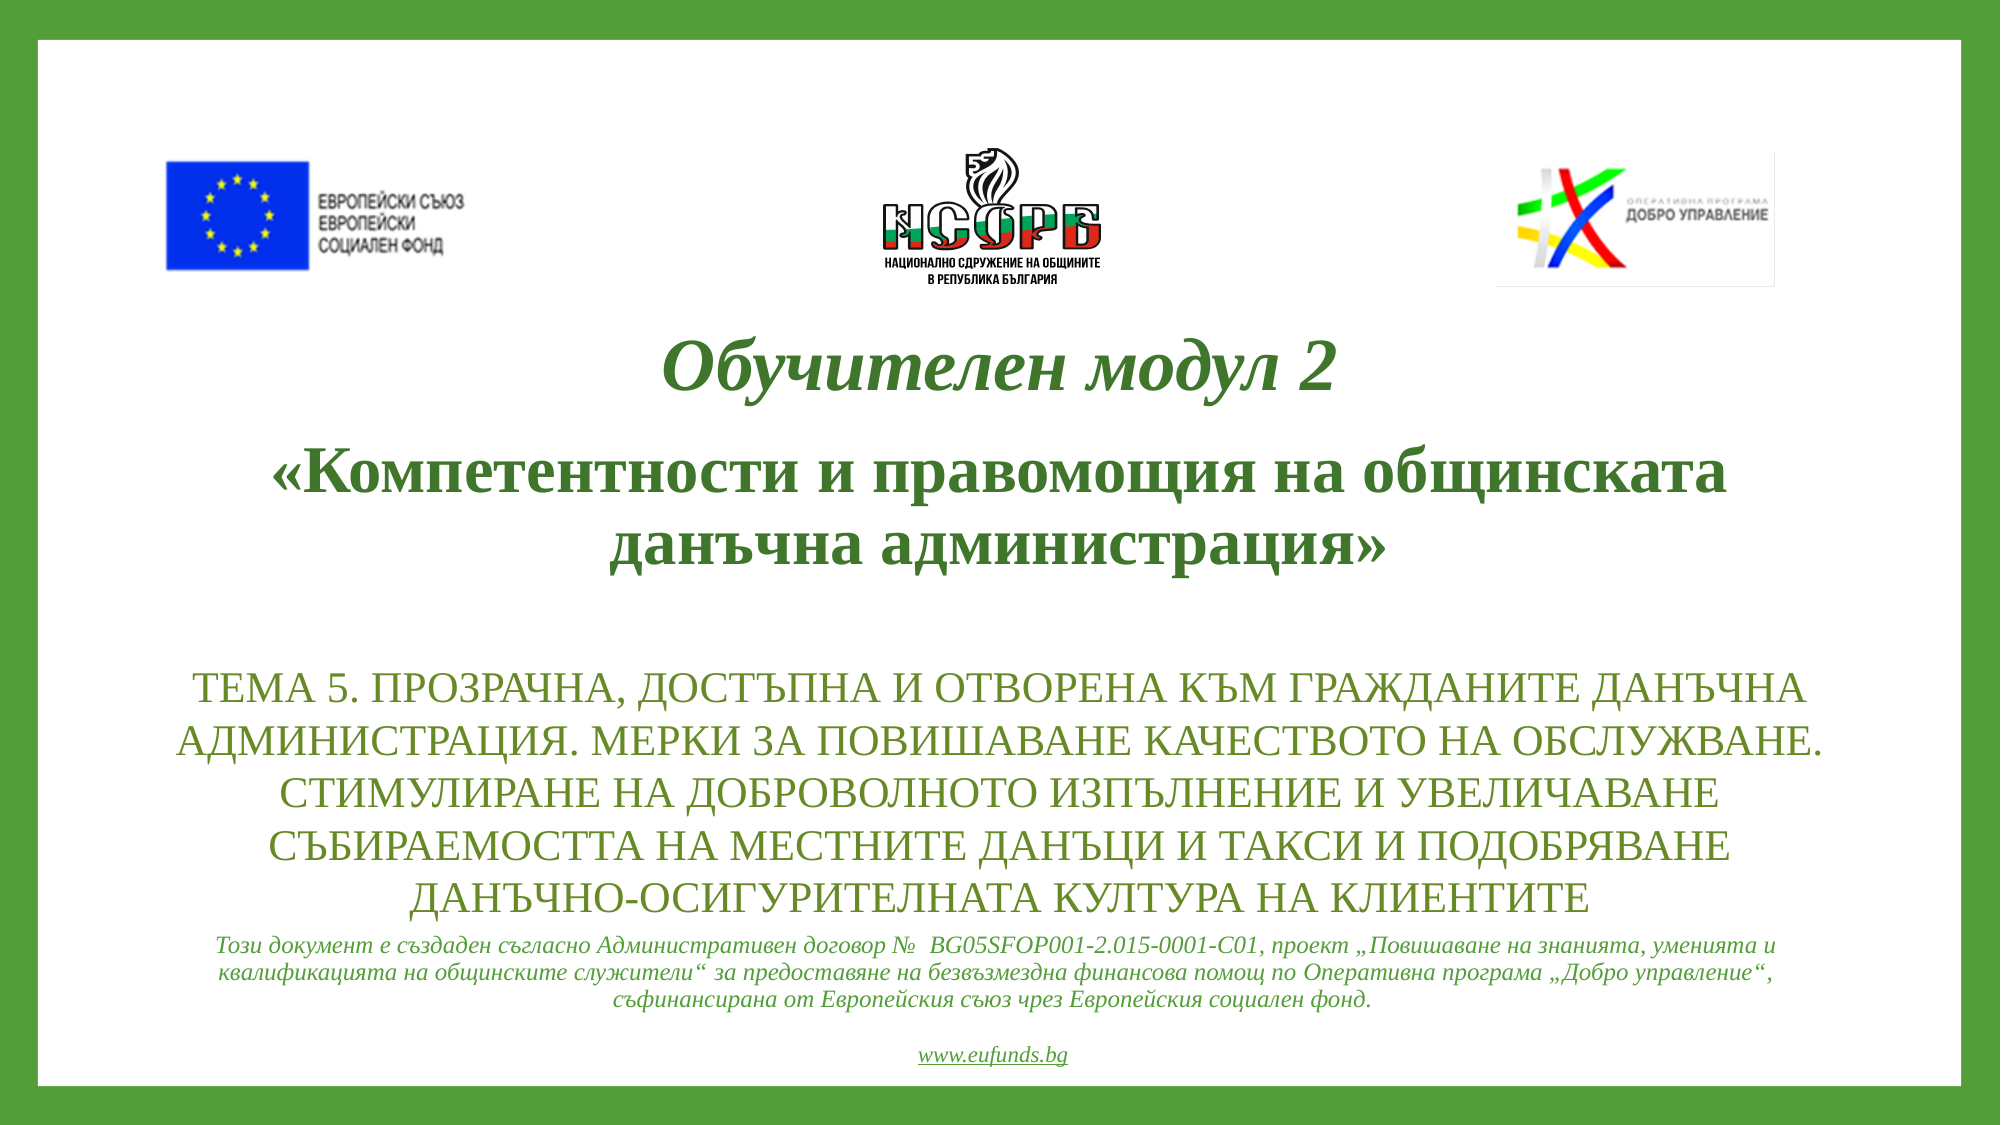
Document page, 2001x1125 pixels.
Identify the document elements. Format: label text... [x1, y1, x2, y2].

picture [151, 148, 493, 285]
list Обучителен модул 2 «Компетентности и правомощия на общинската данъчна администрация» ТЕМА 5. ПРОЗРАЧНА, ДОСТЪПНА И ОТВОРЕНА КЪМ ГРАЖДАНИТЕ ДАНЪЧНА АДМИНИСТРАЦИЯ. МЕРКИ ЗА ПОВИШАВАНЕ КАЧЕСТВОТО НА ОБСЛУЖВАНЕ. СТИМУЛИРАНЕ НА ДОБРОВОЛНОТО ИЗПЪЛНЕНИЕ И УВЕЛИЧАВАНЕ СЪБИРАЕМОСТТА НА МЕСТНИТЕ ДАНЪЦИ И ТАКСИ И ПОДОБРЯВАНЕ ДАНЪЧНО-ОСИГУРИТЕЛНАТА КУЛТУРА НА КЛИЕНТИТЕ [137, 95, 1863, 924]
text_box Този документ е създаден съгласно Административен договор № BG05SFOP001-2.015-0001-C01, проект „Повишаване на знанията, уменията и квалификацията на общинските служители“ за предоставяне на безвъзмездна финансова помощ по Оперативна програма „Добро управление“, съфинансирана от Европейския съюз чрез Европейския социален фонд. www.eufunds.bg [121, 924, 1863, 1125]
picture [883, 147, 1101, 285]
picture [1495, 151, 1777, 289]
